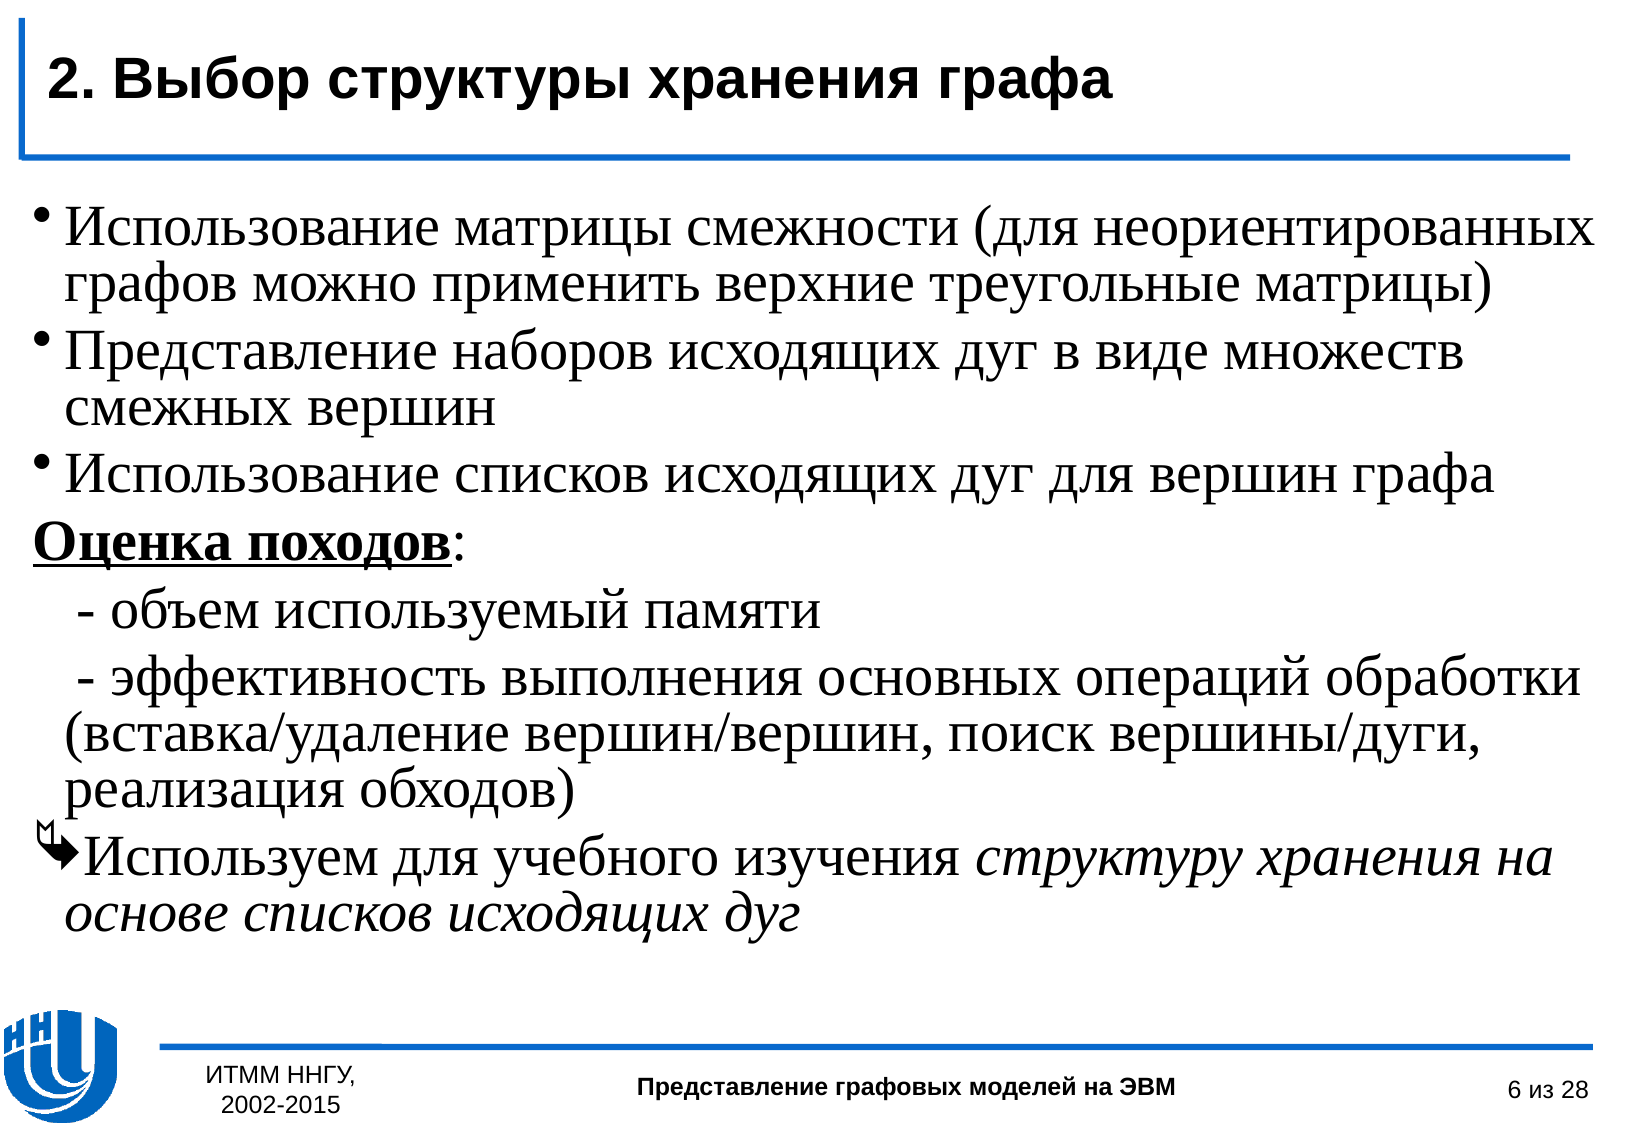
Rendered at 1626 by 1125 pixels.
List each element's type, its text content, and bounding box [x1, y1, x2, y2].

text_box 2. Выбор структуры хранения графа [32, 46, 1435, 118]
picture [4, 1010, 117, 1123]
footer Представление графовых моделей на ЭВМ [587, 1070, 1227, 1114]
text_box ИТММ ННГУ, 2002-2015 [162, 1051, 399, 1094]
slide_number 6 из 28 [1450, 1051, 1605, 1125]
text_box Использование матрицы смежности (для неориентированных графов можно применить верхние треугольные матрицы) Представление наборов исходящих дуг в виде множеств смежных вершин Использование списков исходящих дуг для вершин графа Оценка походов: - объем используемый памяти - эффективность выполнения основных операций обработки (вставка/удаление вершин/вершин, поиск вершины/дуги, реализация обходов) Используем для учебного изучения структуру хранения на основе списков исходящих дуг [32, 200, 1604, 943]
